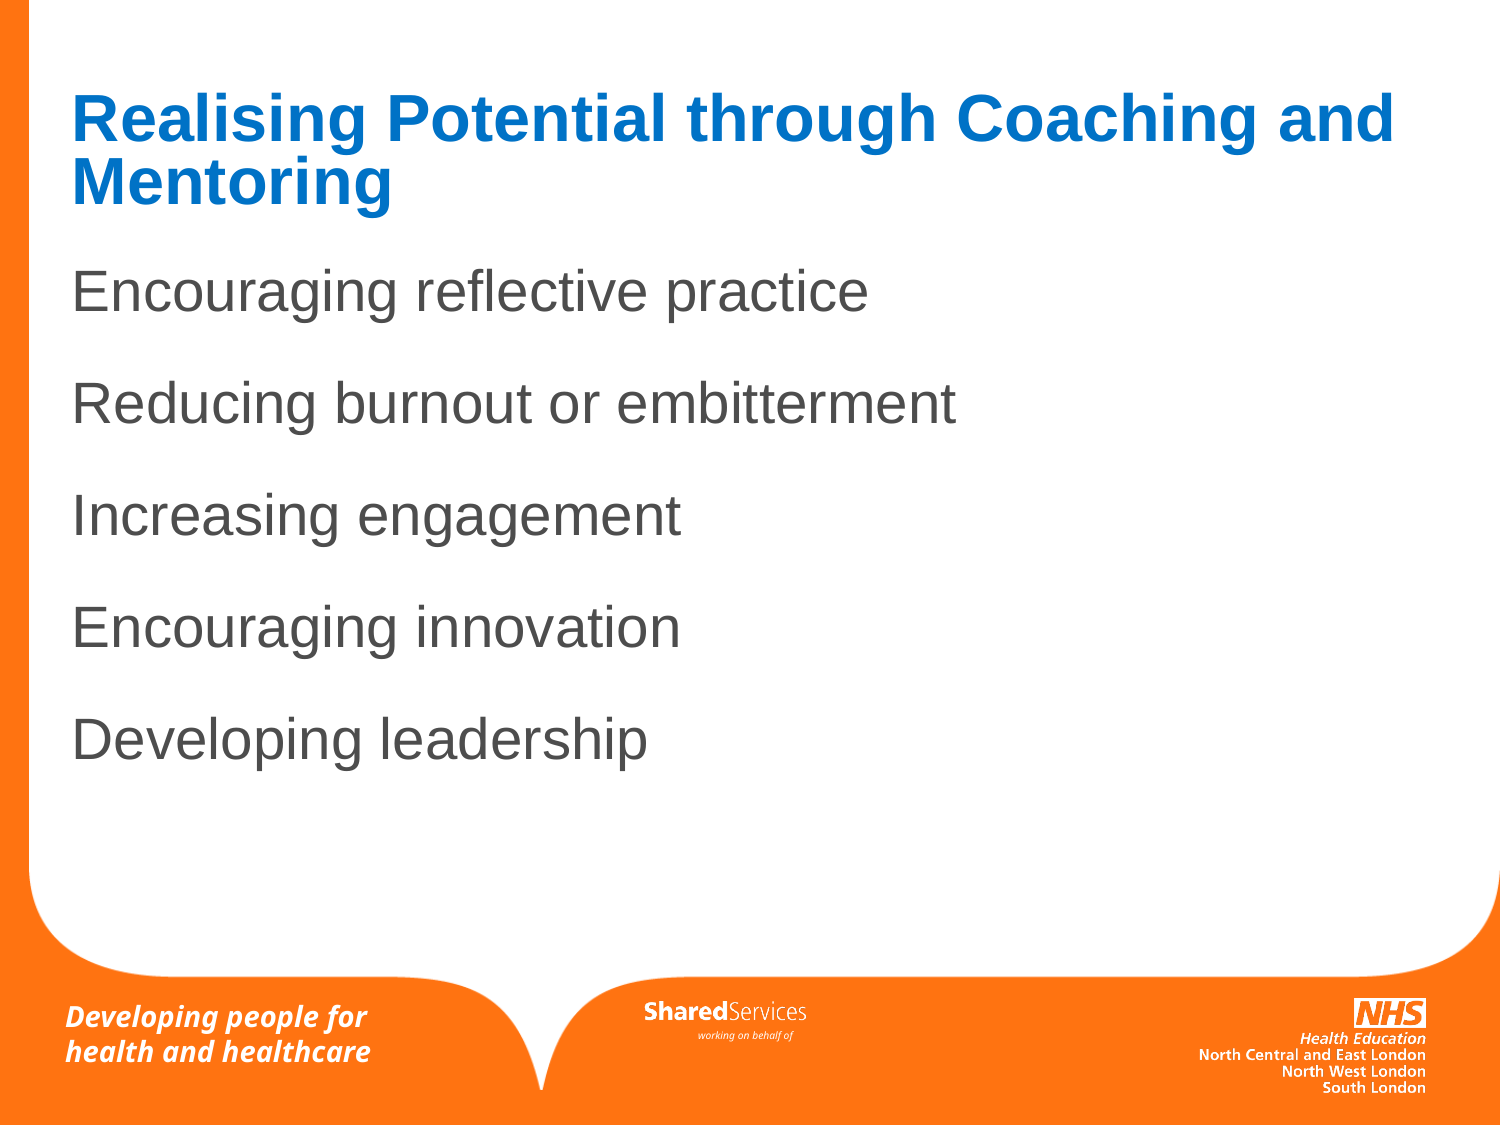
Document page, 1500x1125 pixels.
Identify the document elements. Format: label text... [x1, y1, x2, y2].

picture [29, 0, 1500, 1093]
title Realising Potential through Coaching and Mentoring [71, 89, 1430, 229]
list Encouraging reflective practice Reducing burnout or embitterment Increasing engagement Encouraging innovation Developing leadership [71, 266, 1430, 953]
